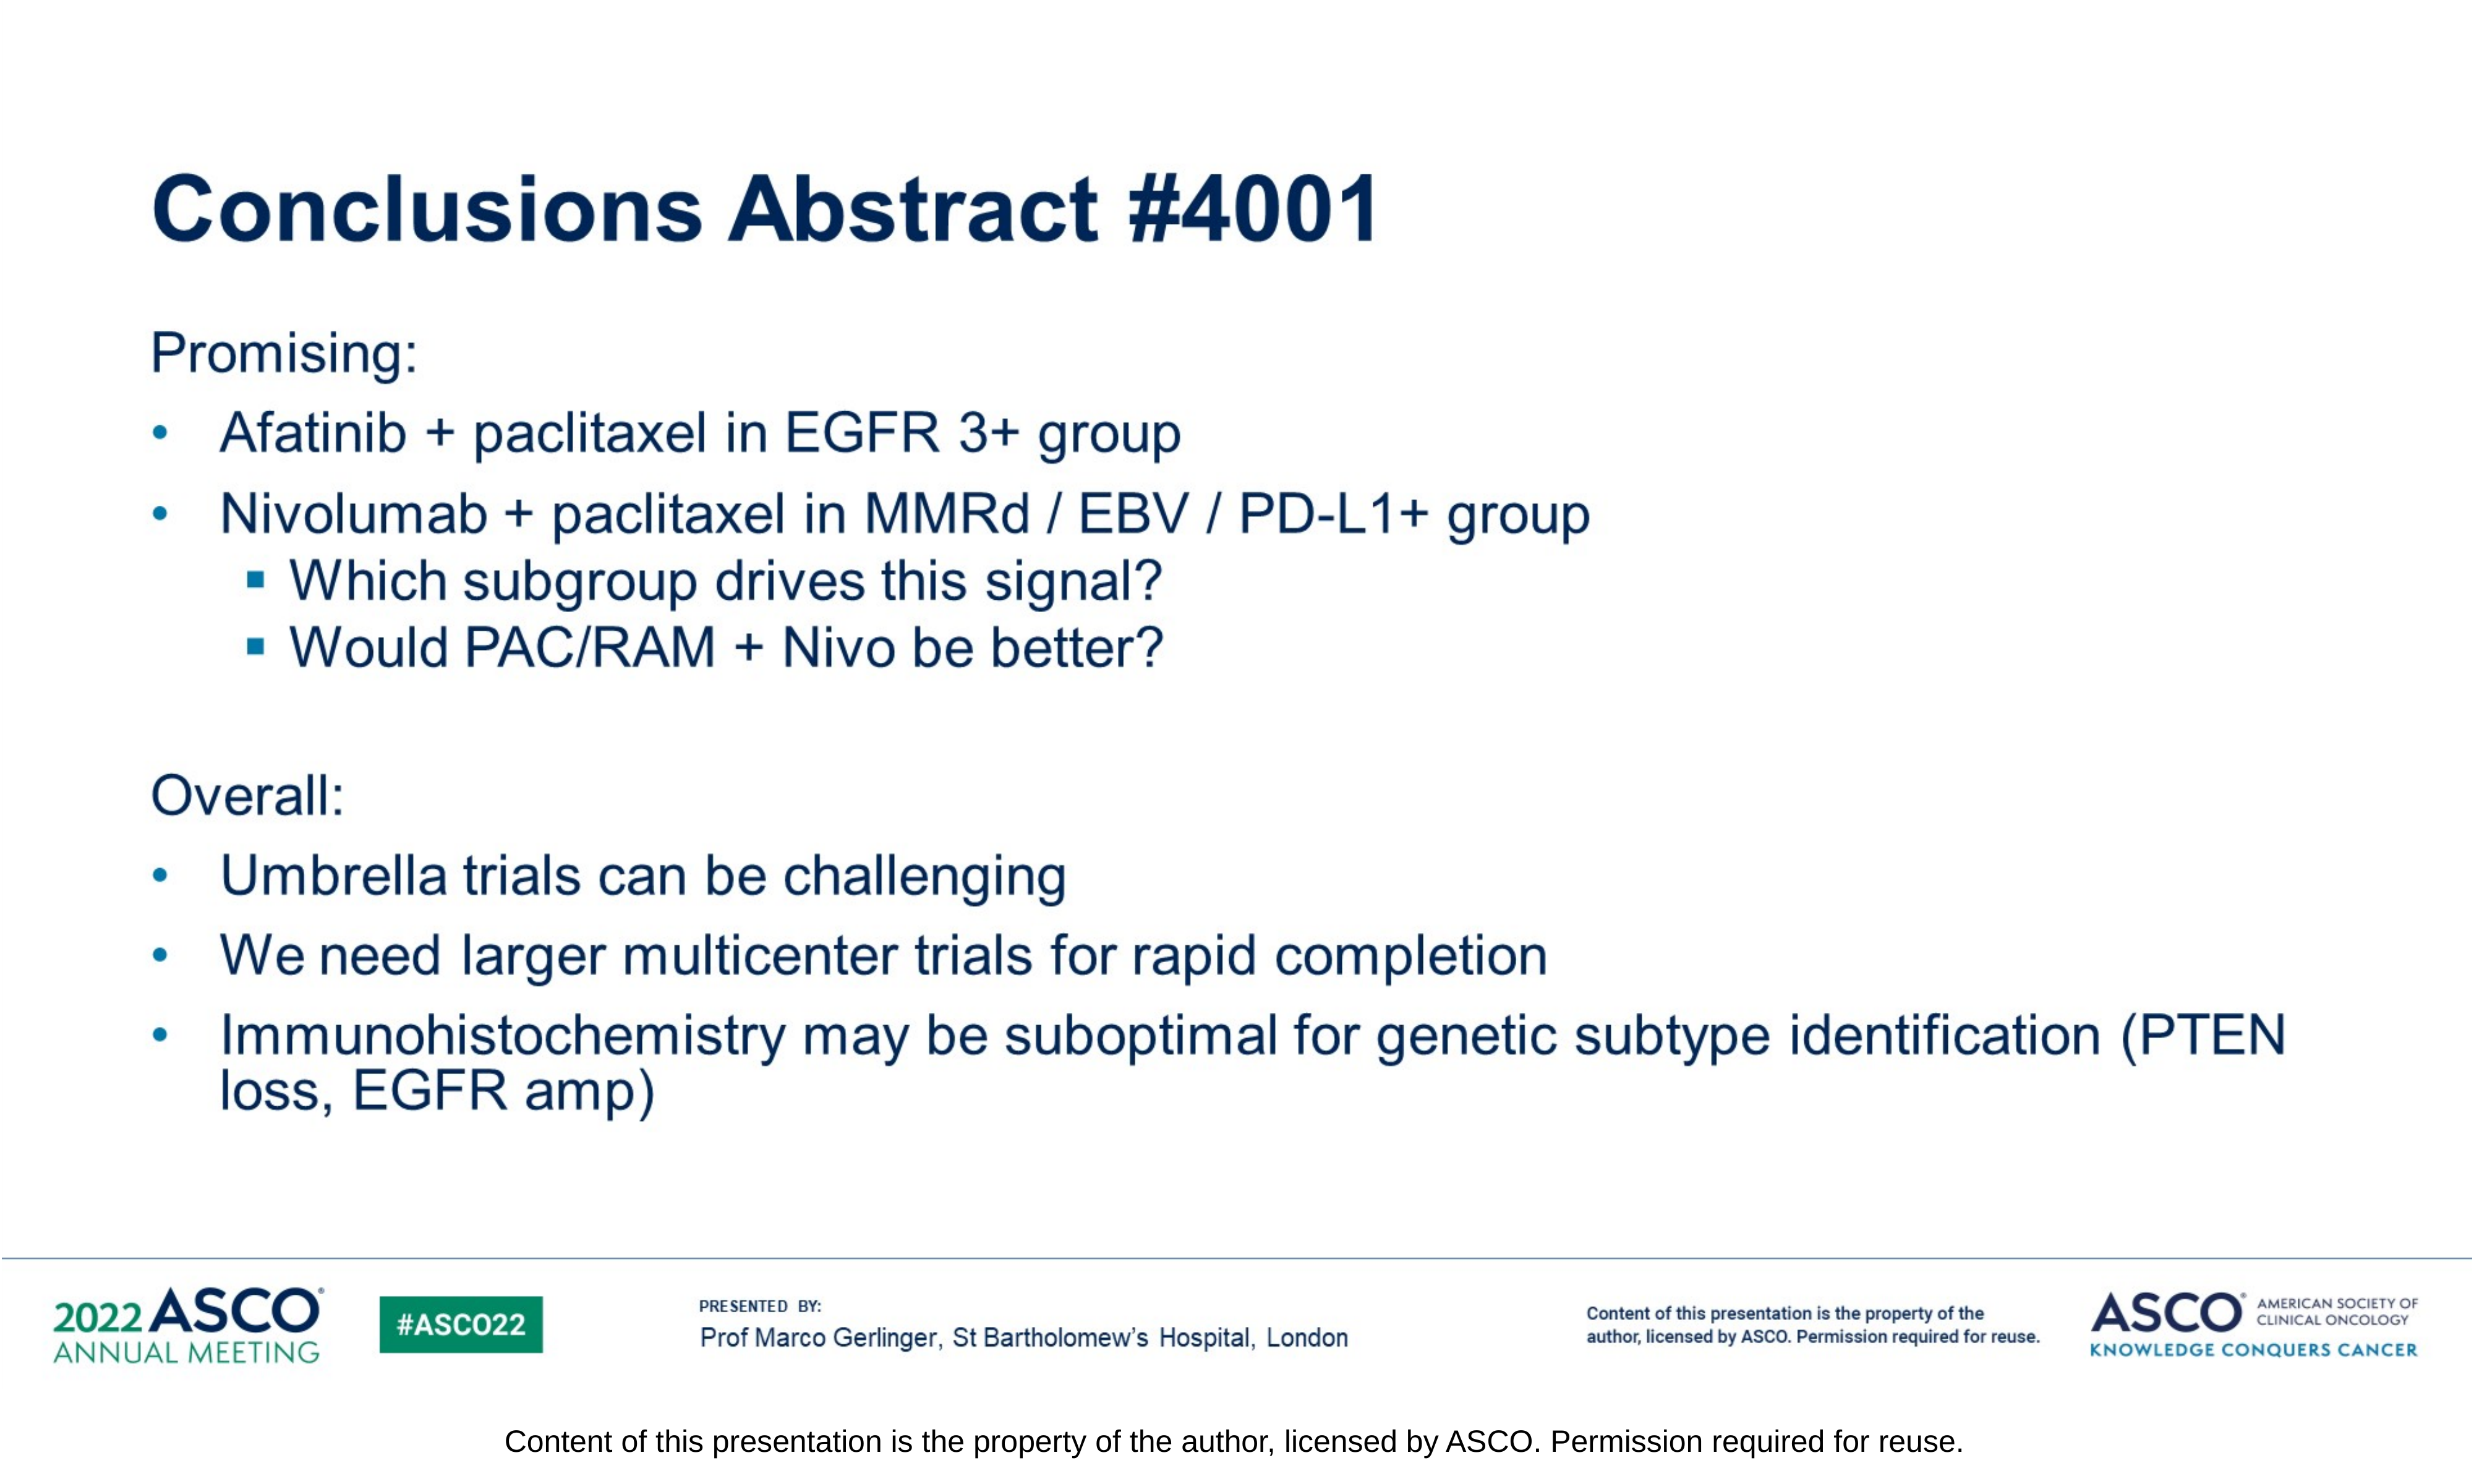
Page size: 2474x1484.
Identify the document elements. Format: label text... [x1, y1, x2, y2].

picture [2, 0, 2472, 1389]
text_box Content of this presentation is the property of the author, licensed by ASCO. Permission required for reuse. [0, 1399, 2474, 1477]
